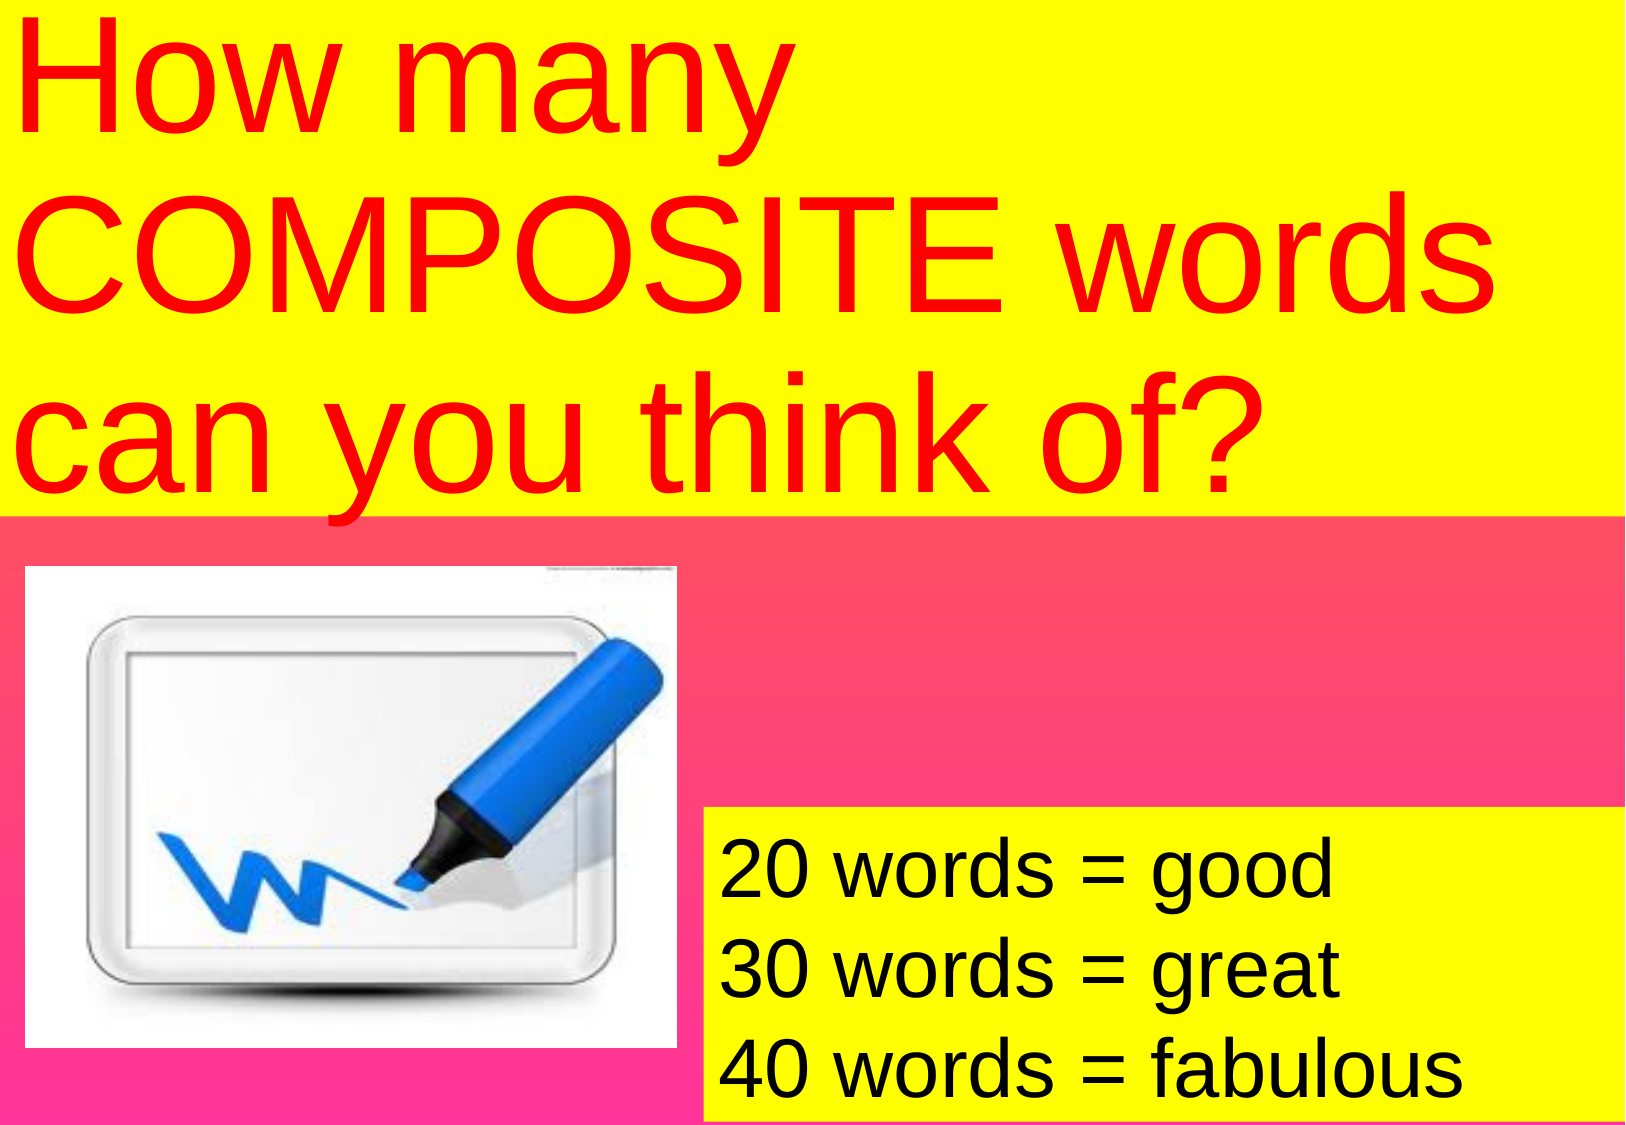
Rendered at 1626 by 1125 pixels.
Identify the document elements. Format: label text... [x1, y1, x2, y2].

title How many COMPOSITE words can you think of? [0, 0, 1625, 517]
text_box 20 words = good 30 words = great 40 words = fabulous [703, 806, 1625, 1122]
picture [25, 566, 677, 1048]
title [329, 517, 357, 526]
